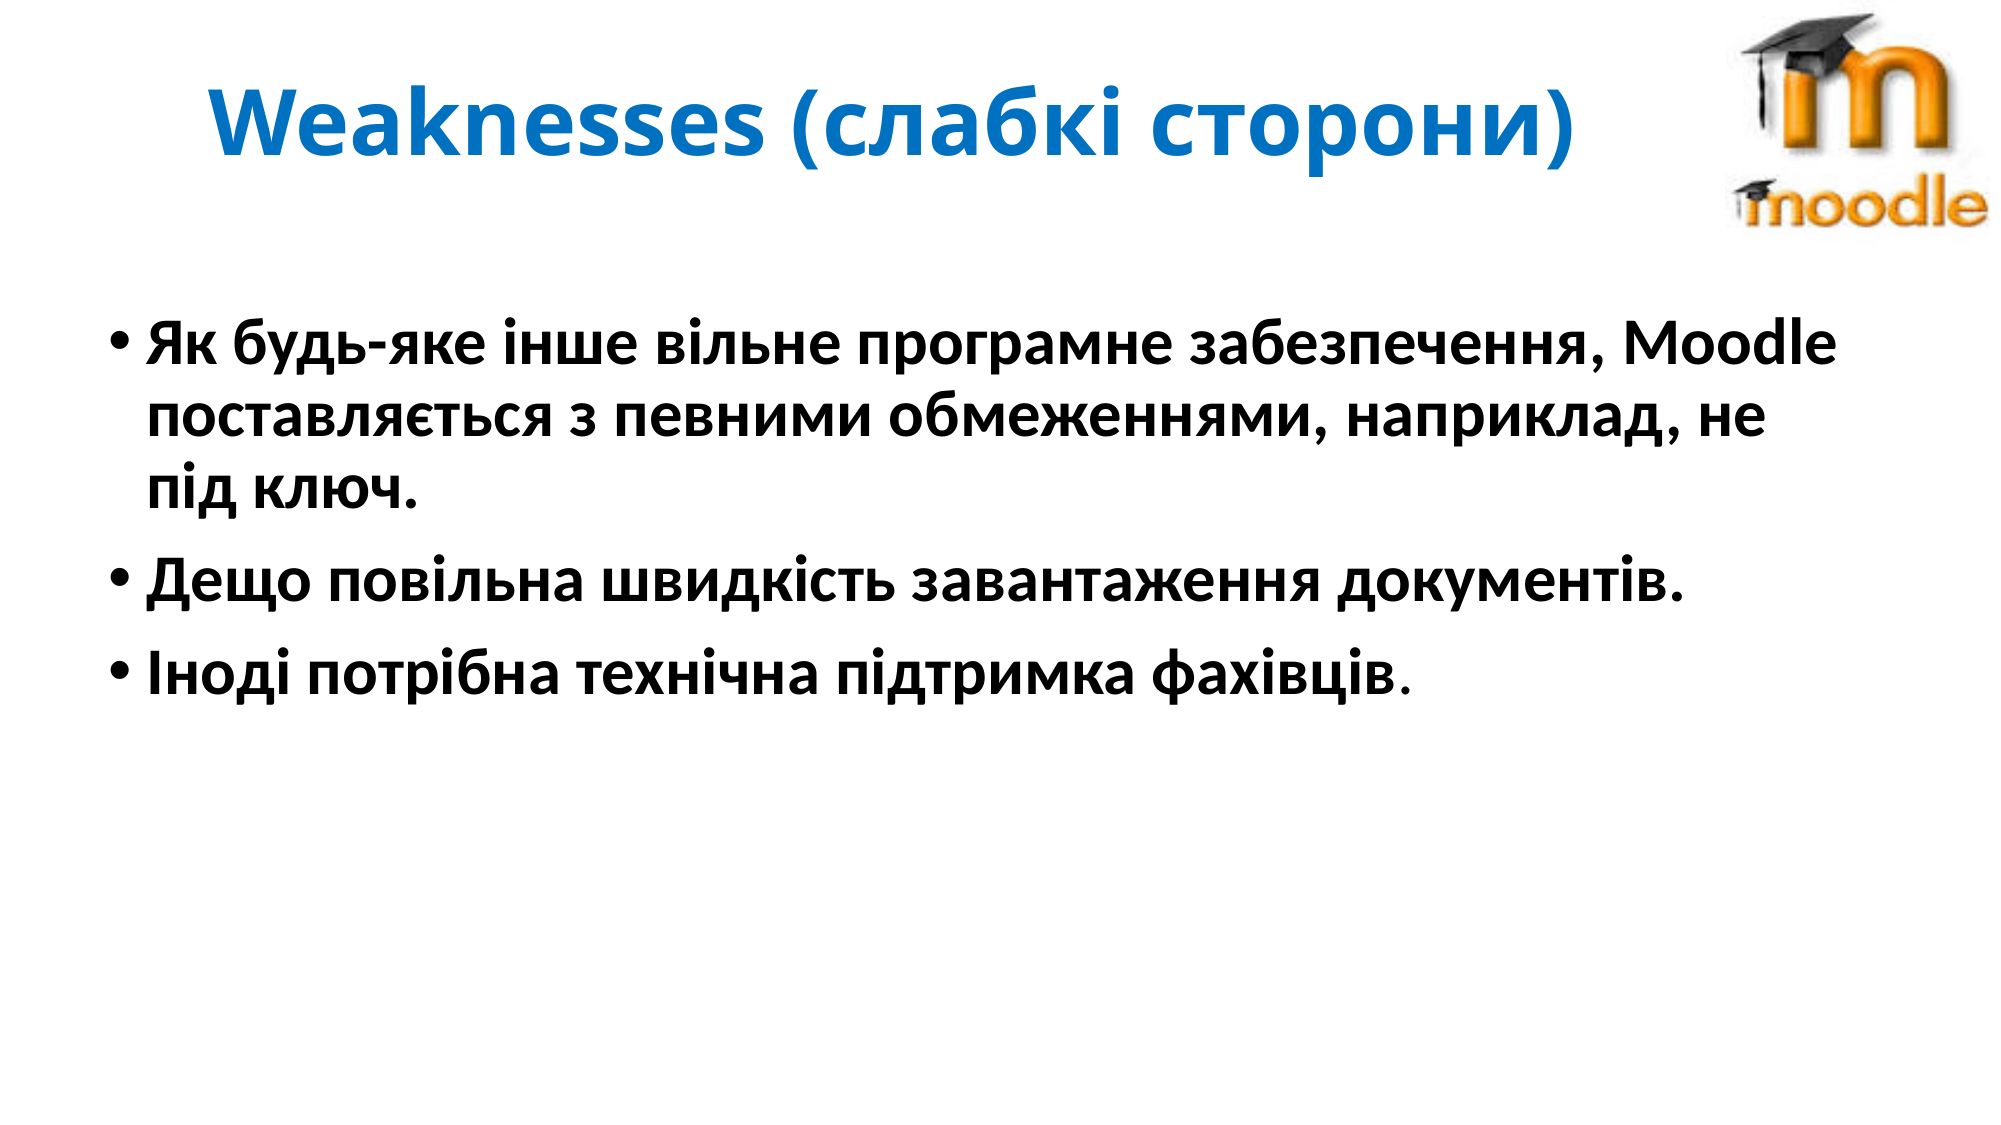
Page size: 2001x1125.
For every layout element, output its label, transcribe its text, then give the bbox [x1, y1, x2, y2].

list Як будь-яке інше вільне програмне забезпечення, Moodle поставляється з певними обмеженнями, наприклад, не під ключ. Дещо повільна швидкість завантаження документів. Іноді потрібна технічна підтримка фахівців. [93, 299, 1863, 1014]
picture [1724, 0, 1998, 252]
title Weaknesses (слабкі сторони) [193, 16, 1690, 235]
